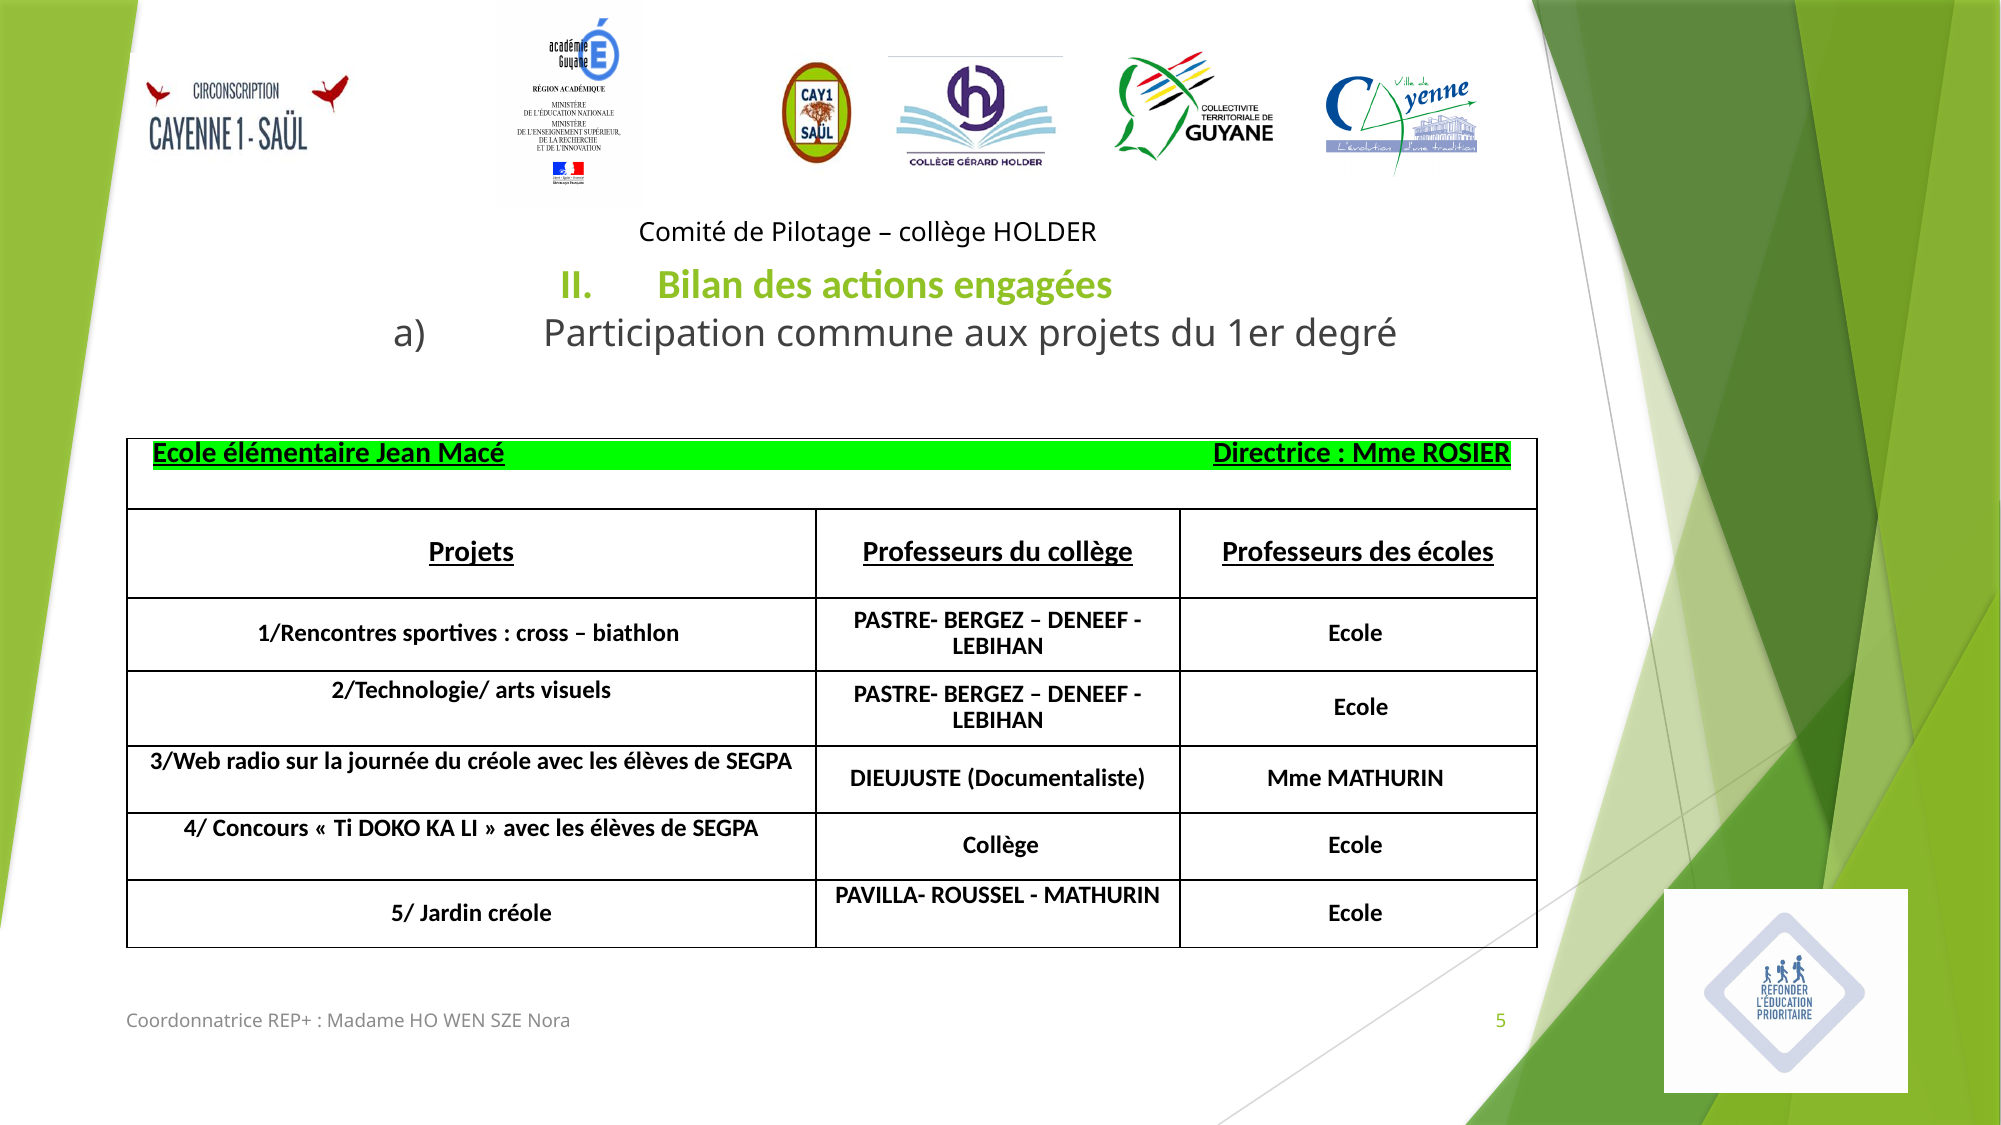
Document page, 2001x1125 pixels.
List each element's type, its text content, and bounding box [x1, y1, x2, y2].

picture [1664, 888, 1909, 1094]
table_header Ecole élémentaire Jean Macé Directrice : Mme ROSIER [128, 439, 1536, 508]
picture [1325, 76, 1478, 177]
picture [1114, 50, 1274, 162]
table_cell Projets [128, 510, 815, 597]
footer Coordonnatrice REP+ : Madame HO WEN SZE Nora [111, 991, 1145, 1051]
table_cell PASTRE- BERGEZ – DENEEF - LEBIHAN [817, 599, 1179, 670]
text_box II. Bilan des actions engagées [126, 249, 1537, 366]
text_box Comité de Pilotage – collège HOLDER [310, 208, 1425, 249]
table_cell 3/Web radio sur la journée du créole avec les élèves de SEGPA [128, 747, 815, 812]
table_cell Mme MATHURIN [1181, 747, 1536, 812]
table_cell 1/Rencontres sportives : cross – biathlon [128, 599, 815, 670]
slide_number 5 [1409, 991, 1522, 1051]
table_cell 2/Technologie/ arts visuels [128, 672, 815, 745]
picture [130, 0, 869, 209]
table_cell Ecole [1181, 599, 1536, 670]
table_cell Ecole [1181, 881, 1536, 947]
text_box a) Participation commune aux projets du 1er degré [378, 301, 1789, 939]
table_cell DIEUJUSTE (Documentaliste) [817, 747, 1179, 812]
table_cell Ecole [1181, 672, 1536, 745]
table_cell PASTRE- BERGEZ – DENEEF - LEBIHAN [817, 672, 1179, 745]
table_cell PAVILLA- ROUSSEL - MATHURIN [817, 881, 1179, 947]
picture [887, 55, 1063, 173]
table_cell 4/ Concours « Ti DOKO KA LI » avec les élèves de SEGPA [128, 814, 815, 879]
table_cell Collège [817, 814, 1179, 879]
table_cell Professeurs du collège [817, 510, 1179, 597]
table_cell Professeurs des écoles [1181, 510, 1536, 597]
table_cell Ecole [1181, 814, 1536, 879]
table_cell 5/ Jardin créole [128, 881, 815, 947]
